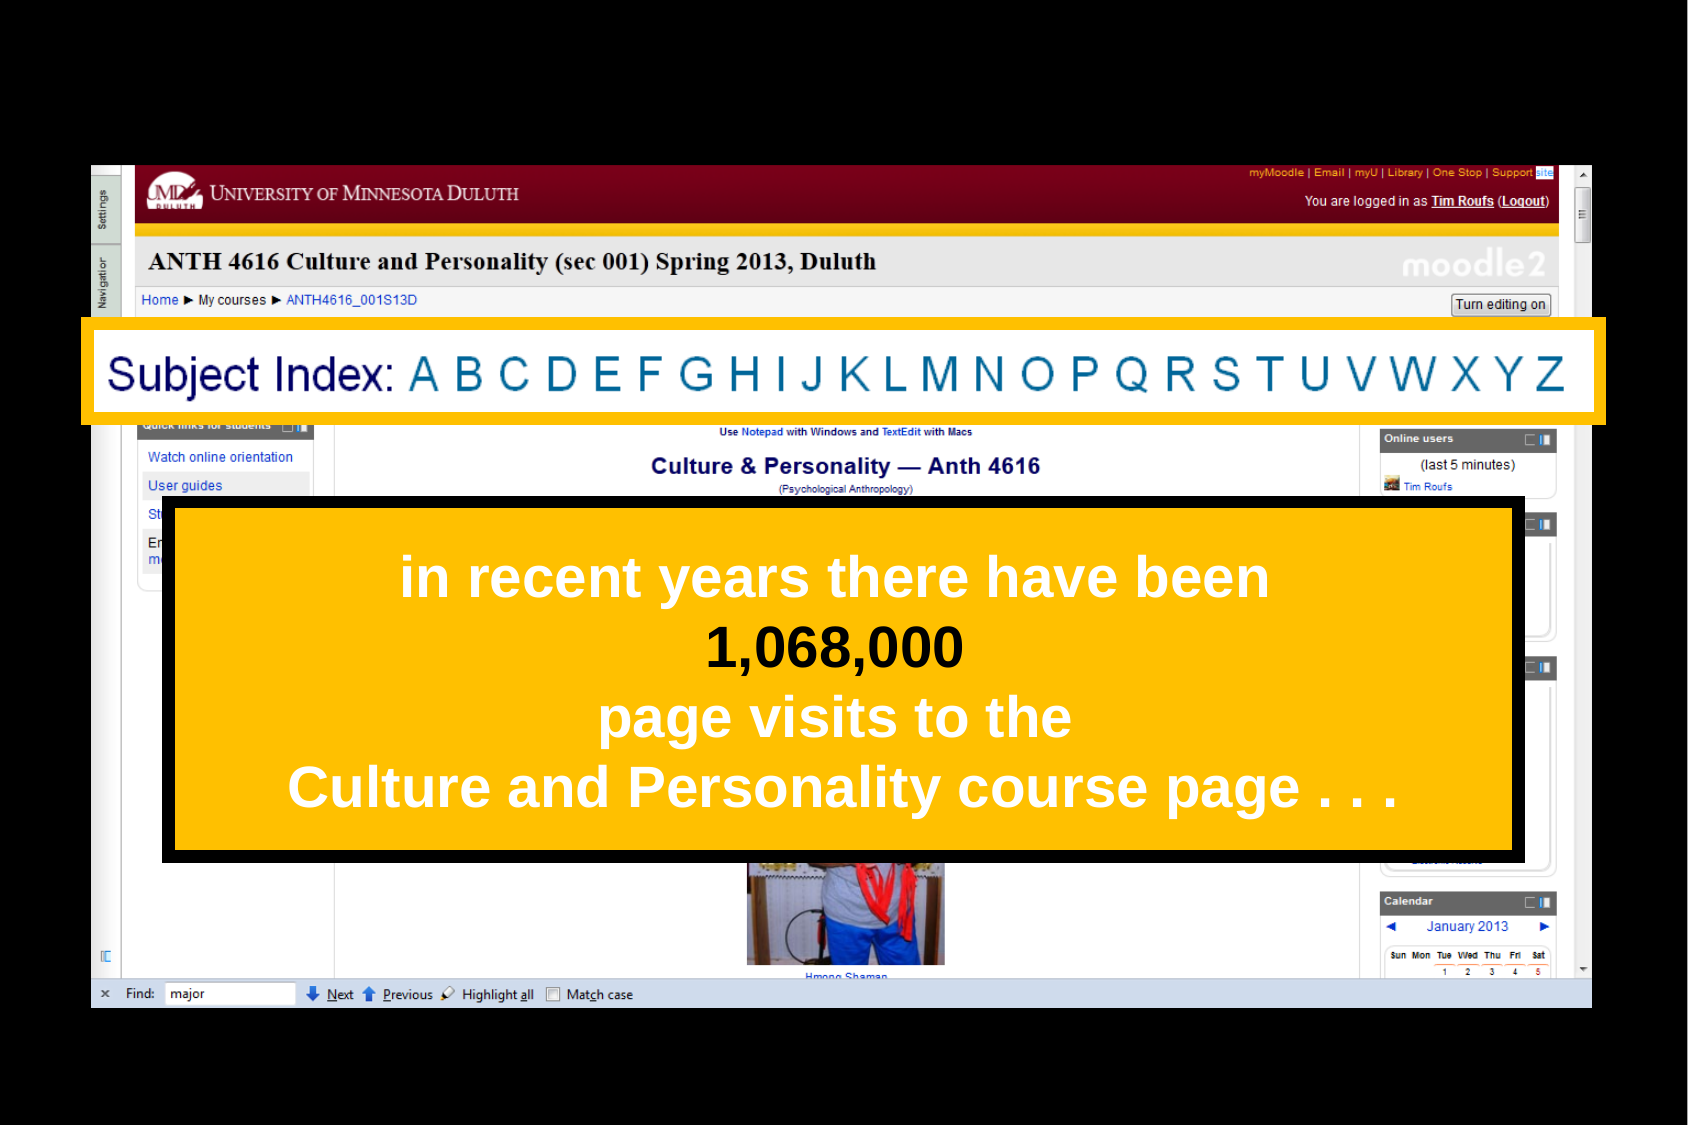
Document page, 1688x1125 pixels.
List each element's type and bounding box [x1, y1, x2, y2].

picture [91, 164, 1594, 1008]
